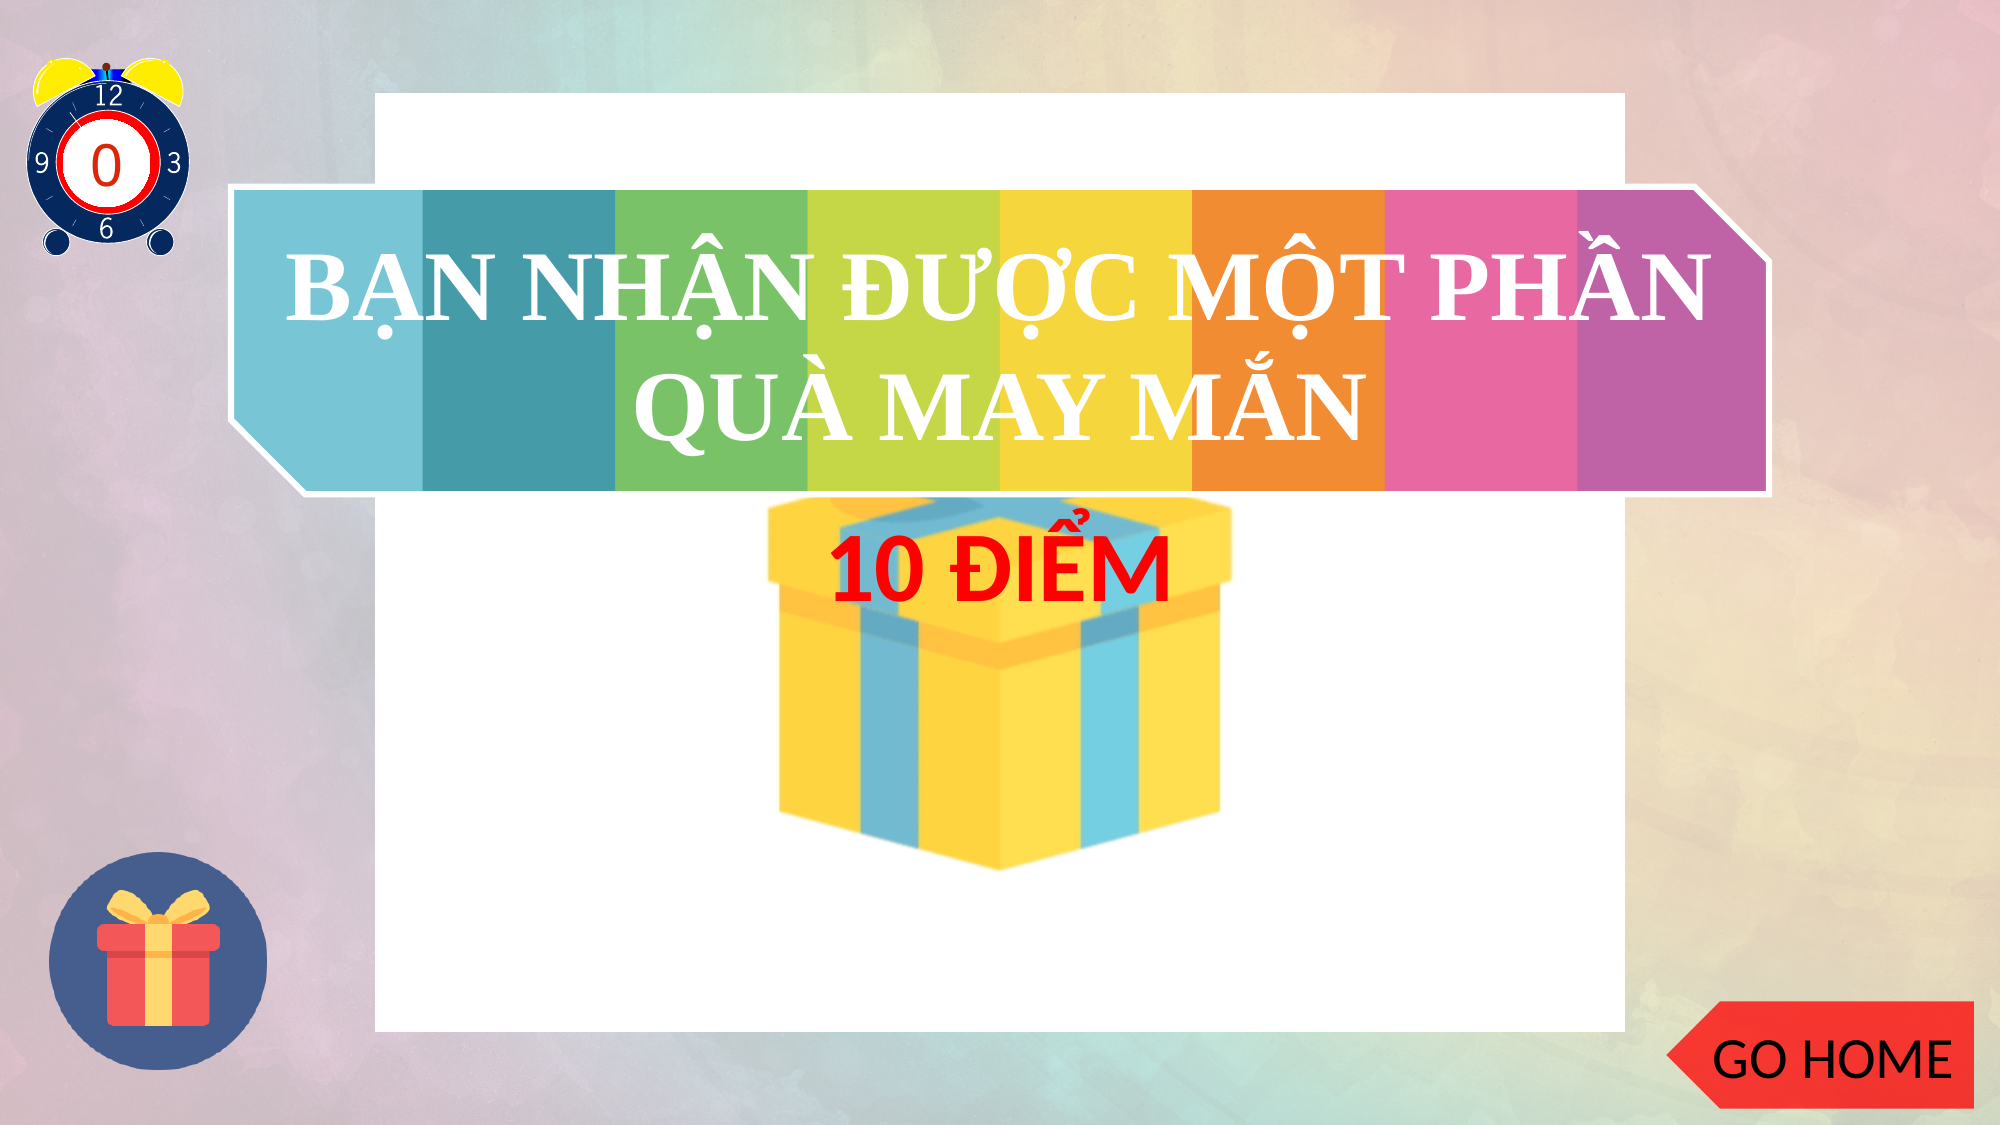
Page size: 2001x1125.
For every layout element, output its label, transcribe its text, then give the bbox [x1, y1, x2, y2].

picture [49, 852, 267, 1070]
text_box 13 [0, 0, 2000, 1125]
text_box BẠN NHẬN ĐƯỢC MỘT PHẦN QUÀ MAY MẮN [1625, 185, 1770, 496]
text_box BẠN NHẬN ĐƯỢC MỘT PHẦN QUÀ MAY MẮN [229, 185, 374, 496]
picture [25, 57, 191, 258]
text_box GO HOME [1664, 1000, 1975, 1110]
picture [374, 93, 1625, 1032]
